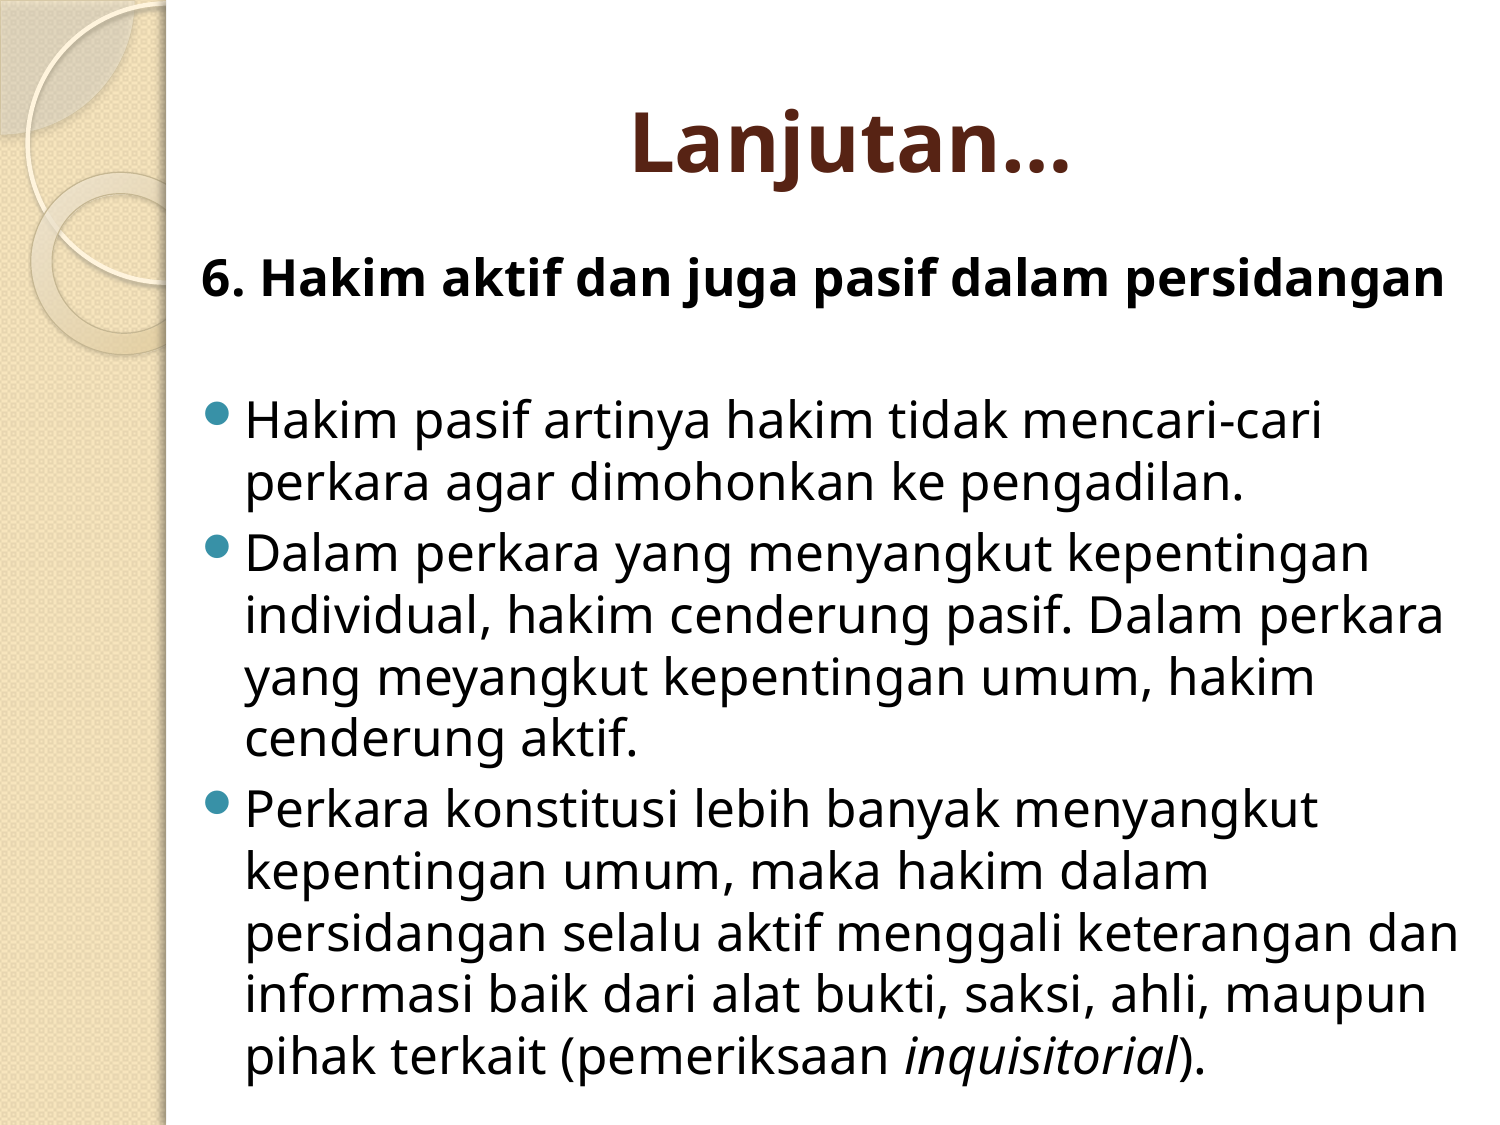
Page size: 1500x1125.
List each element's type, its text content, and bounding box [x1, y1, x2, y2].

title Lanjutan… [235, 45, 1466, 233]
list 6. Hakim aktif dan juga pasif dalam persidangan Hakim pasif artinya hakim tidak mencari-cari perkara agar dimohonkan ke pengadilan. Dalam perkara yang menyangkut kepentingan individual, hakim cenderung pasif. Dalam perkara yang meyangkut kepentingan umum, hakim cenderung aktif. Perkara konstitusi lebih banyak menyangkut kepentingan umum, maka hakim dalam persidangan selalu aktif menggali keterangan dan informasi baik dari alat bukti, saksi, ahli, maupun pihak terkait (pemeriksaan inquisitorial). [174, 237, 1488, 1113]
